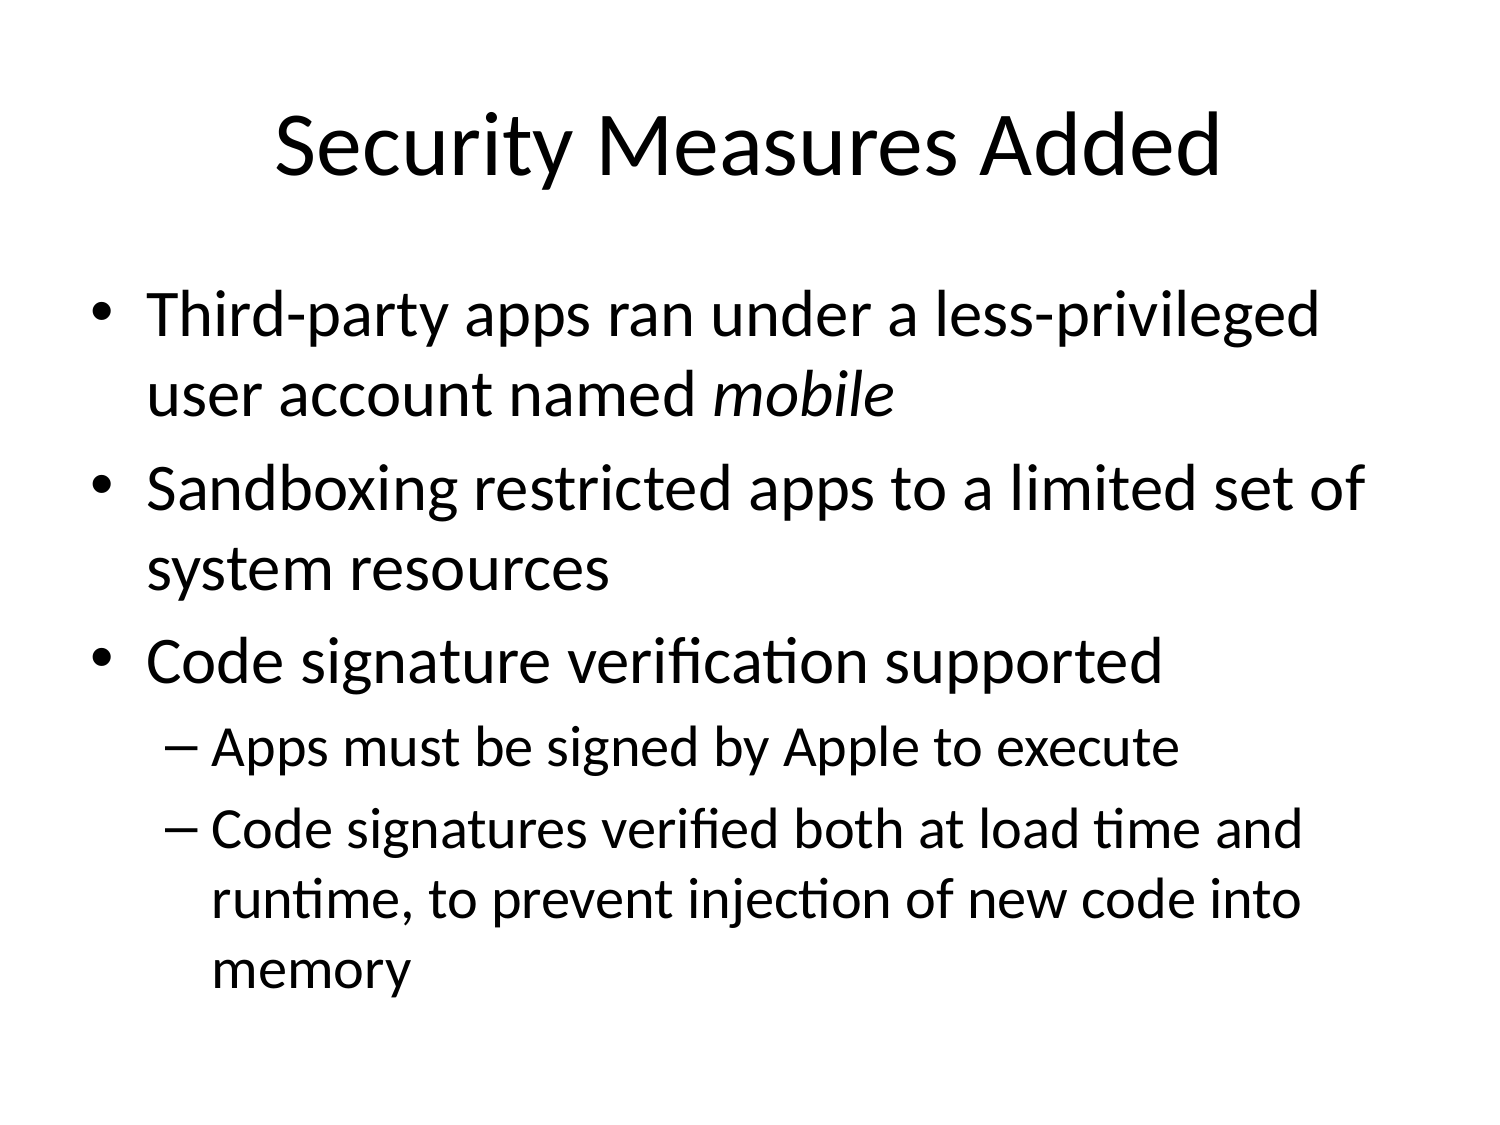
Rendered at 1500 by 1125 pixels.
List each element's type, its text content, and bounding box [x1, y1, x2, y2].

list Third-party apps ran under a less-privileged user account named mobile Sandboxing restricted apps to a limited set of system resources Code signature verification supported Apps must be signed by Apple to execute Code signatures verified both at load time and runtime, to prevent injection of new code into memory [75, 262, 1425, 1005]
title Security Measures Added [75, 45, 1425, 233]
